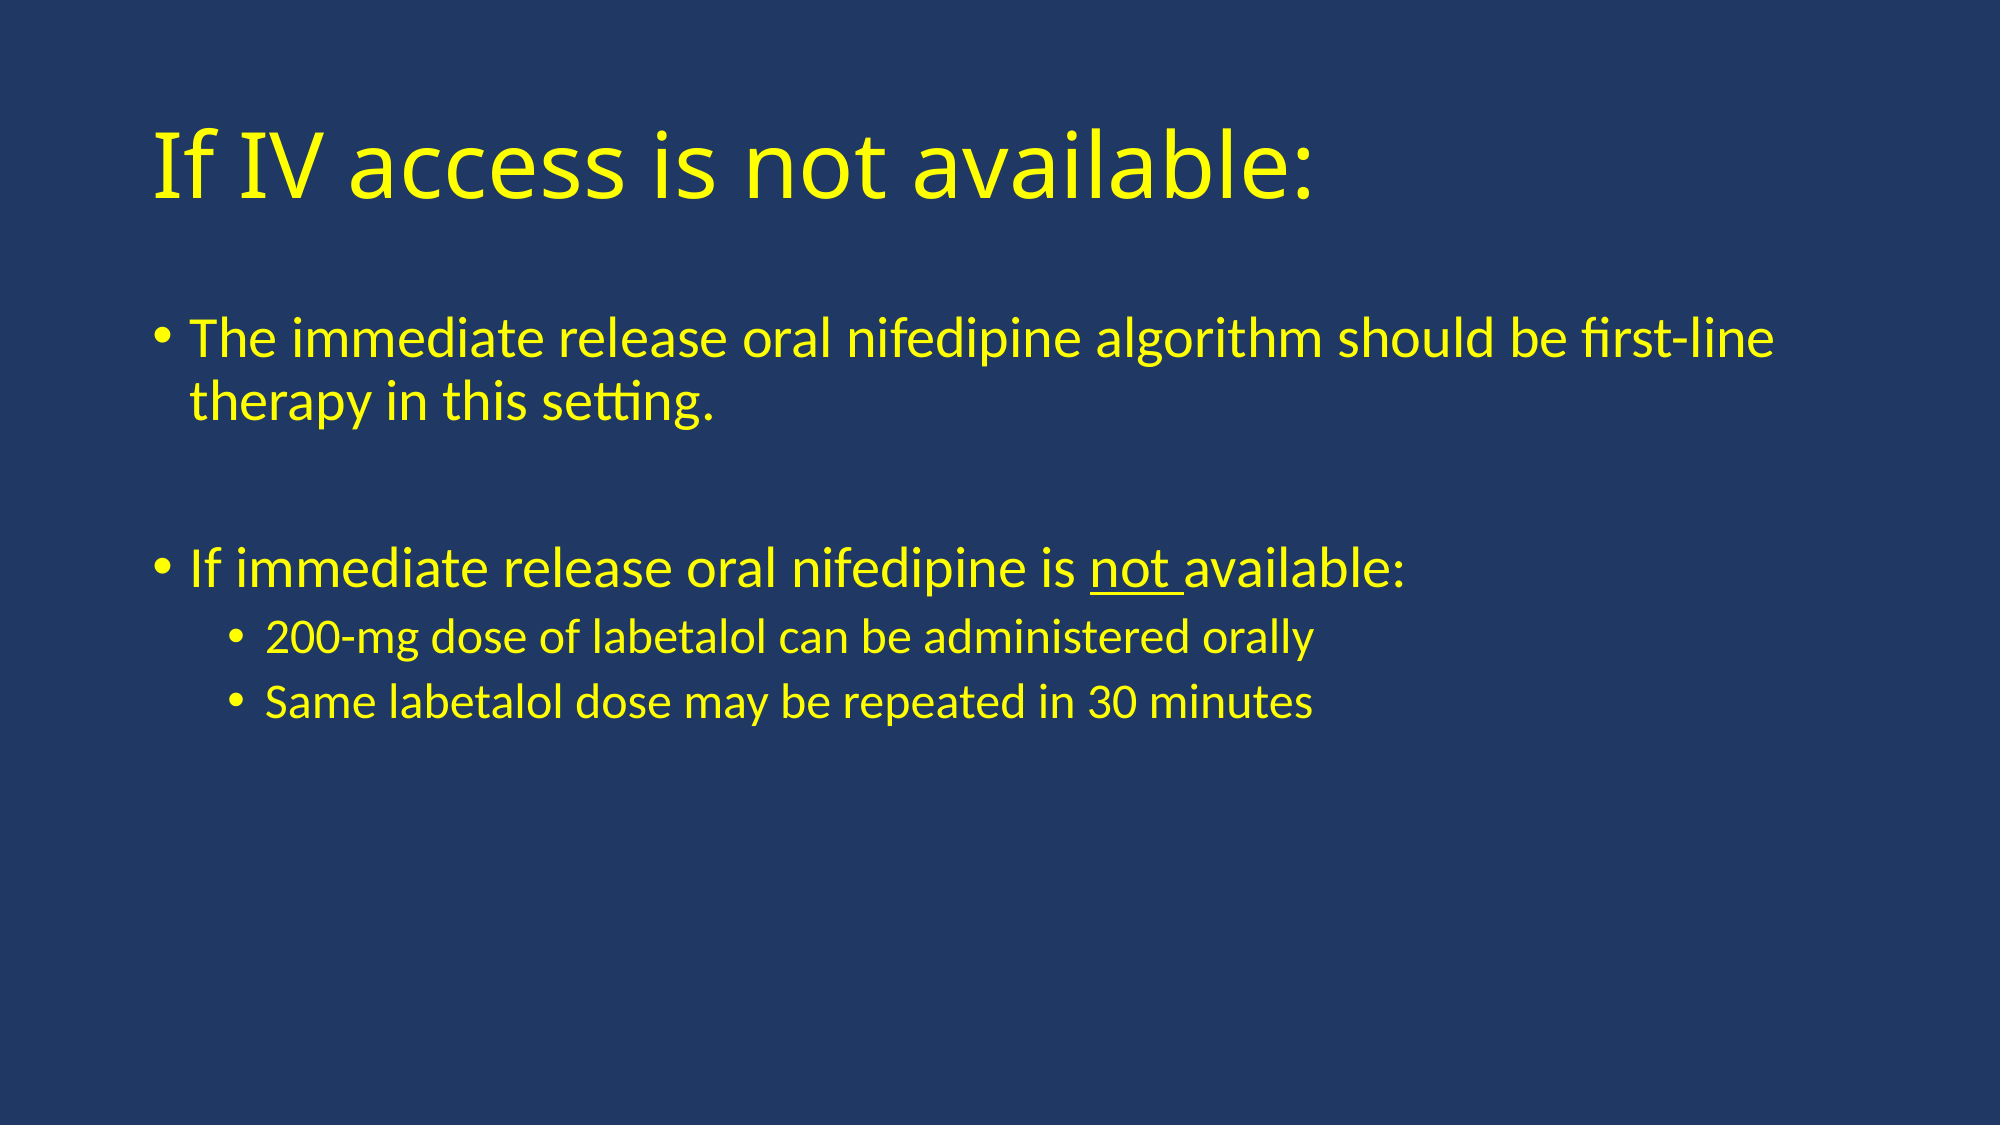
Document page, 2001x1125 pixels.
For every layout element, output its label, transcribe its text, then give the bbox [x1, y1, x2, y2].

list The immediate release oral nifedipine algorithm should be first-line therapy in this setting. If immediate release oral nifedipine is not available: 200-mg dose of labetalol can be administered orally Same labetalol dose may be repeated in 30 minutes [137, 299, 1863, 1014]
title If IV access is not available: [137, 59, 1863, 278]
